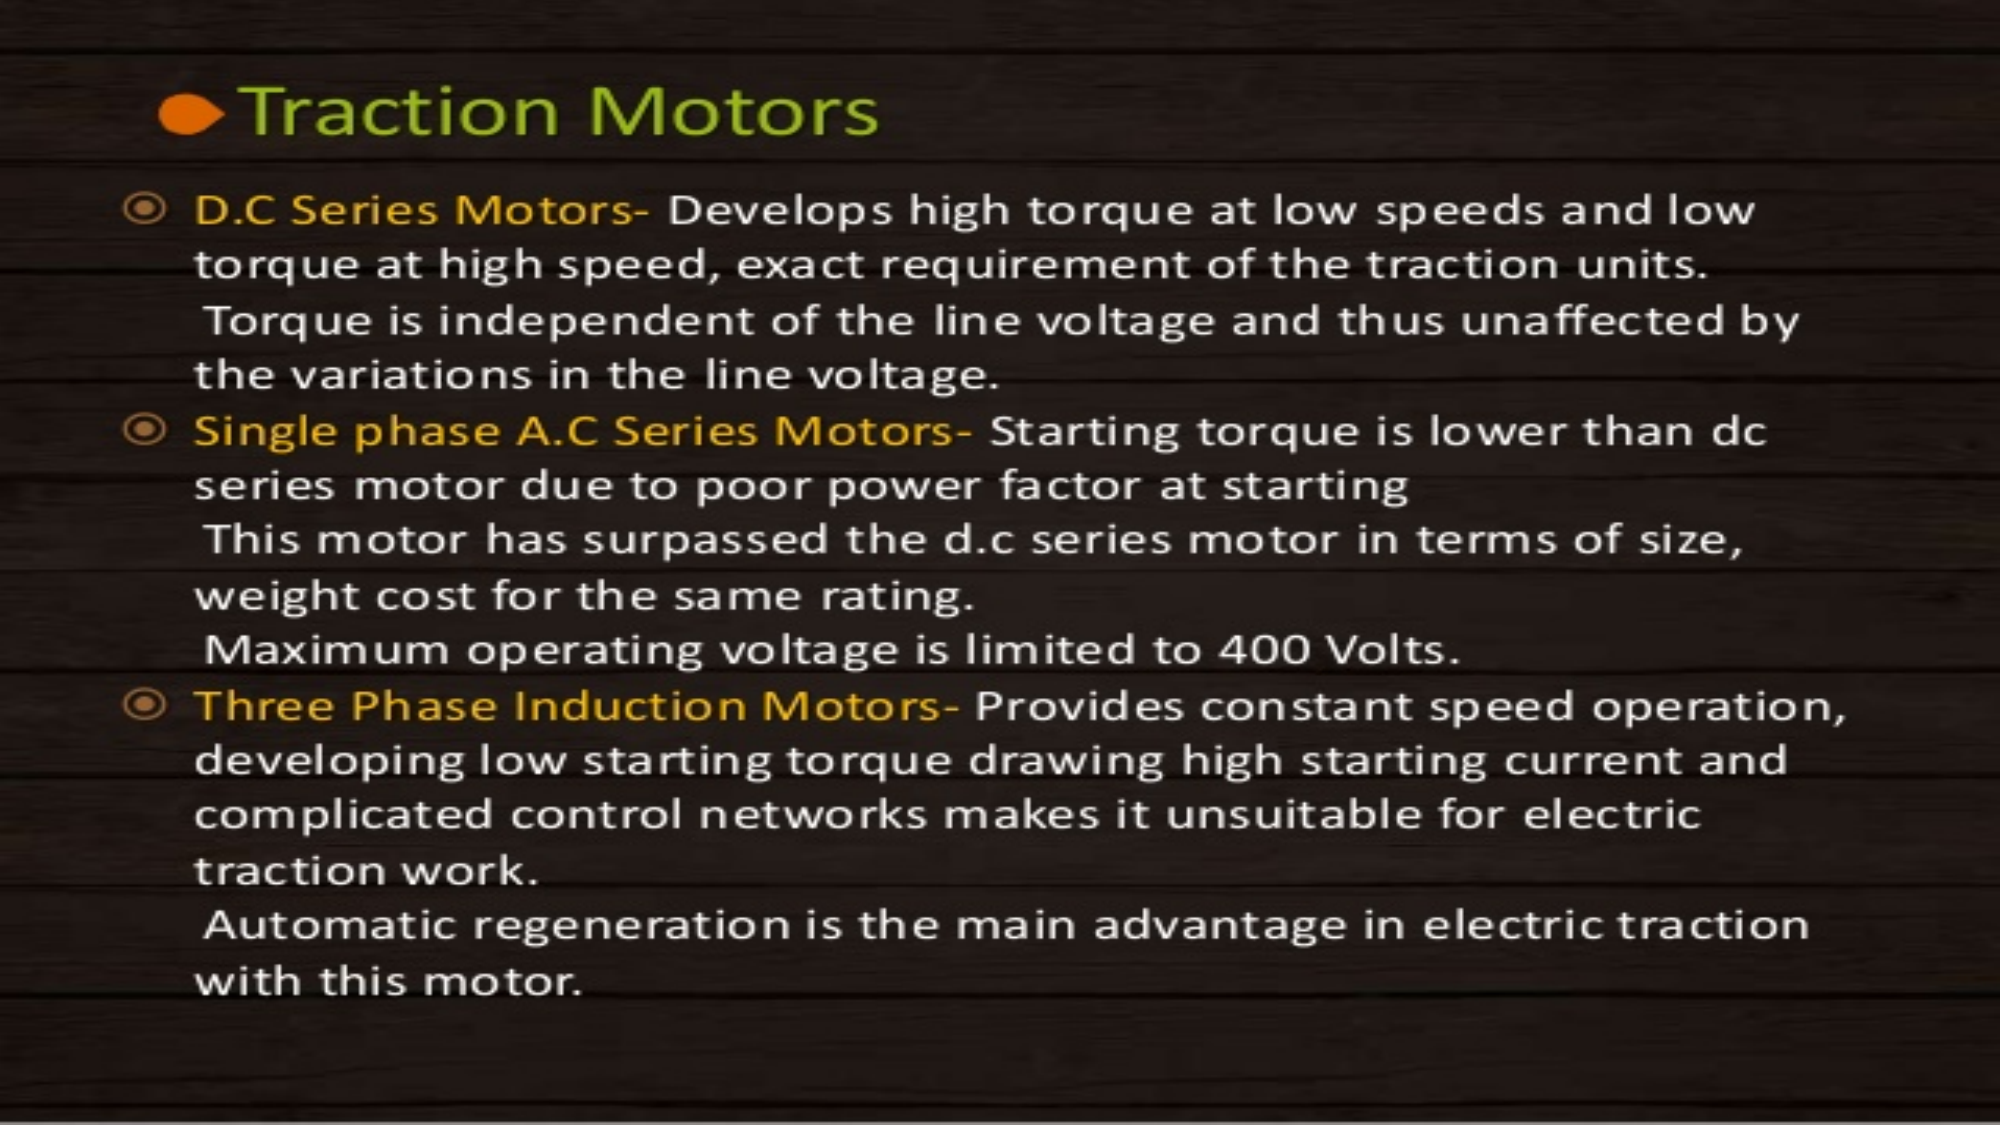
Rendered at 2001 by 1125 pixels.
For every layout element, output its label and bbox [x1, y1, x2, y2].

list [0, 0, 2000, 1125]
